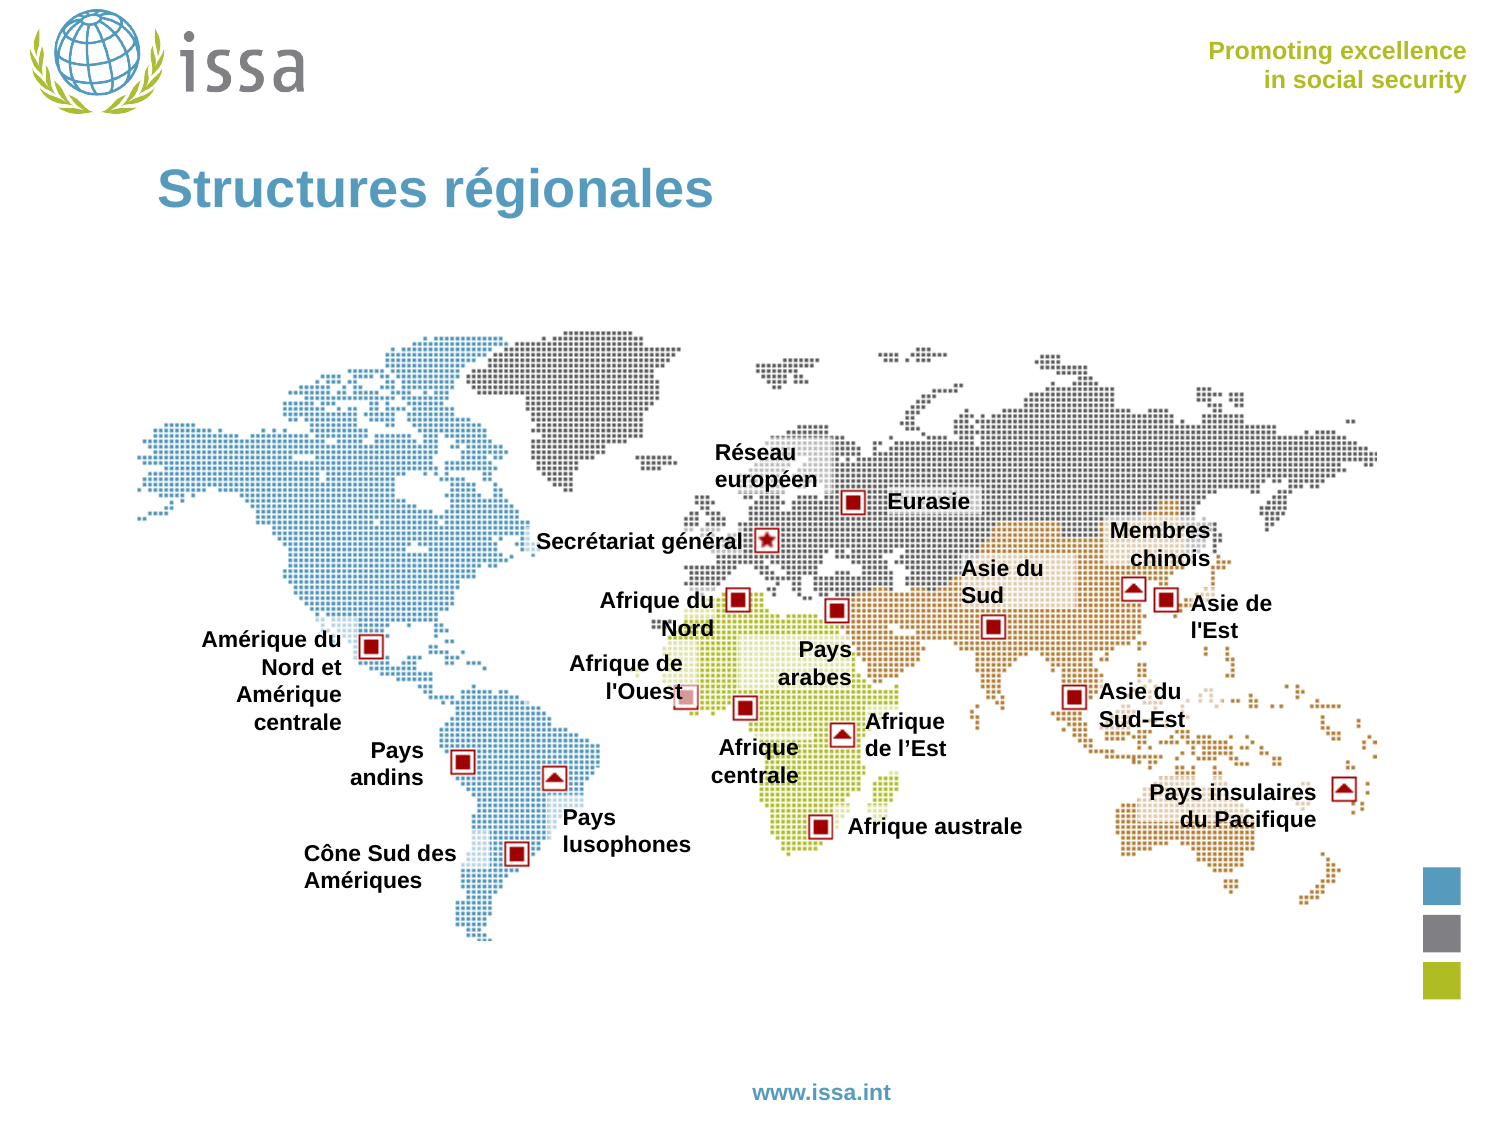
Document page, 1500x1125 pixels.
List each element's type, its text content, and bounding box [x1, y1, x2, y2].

picture [135, 330, 1377, 941]
picture [30, 9, 304, 114]
title Structures régionales [142, 116, 1379, 256]
